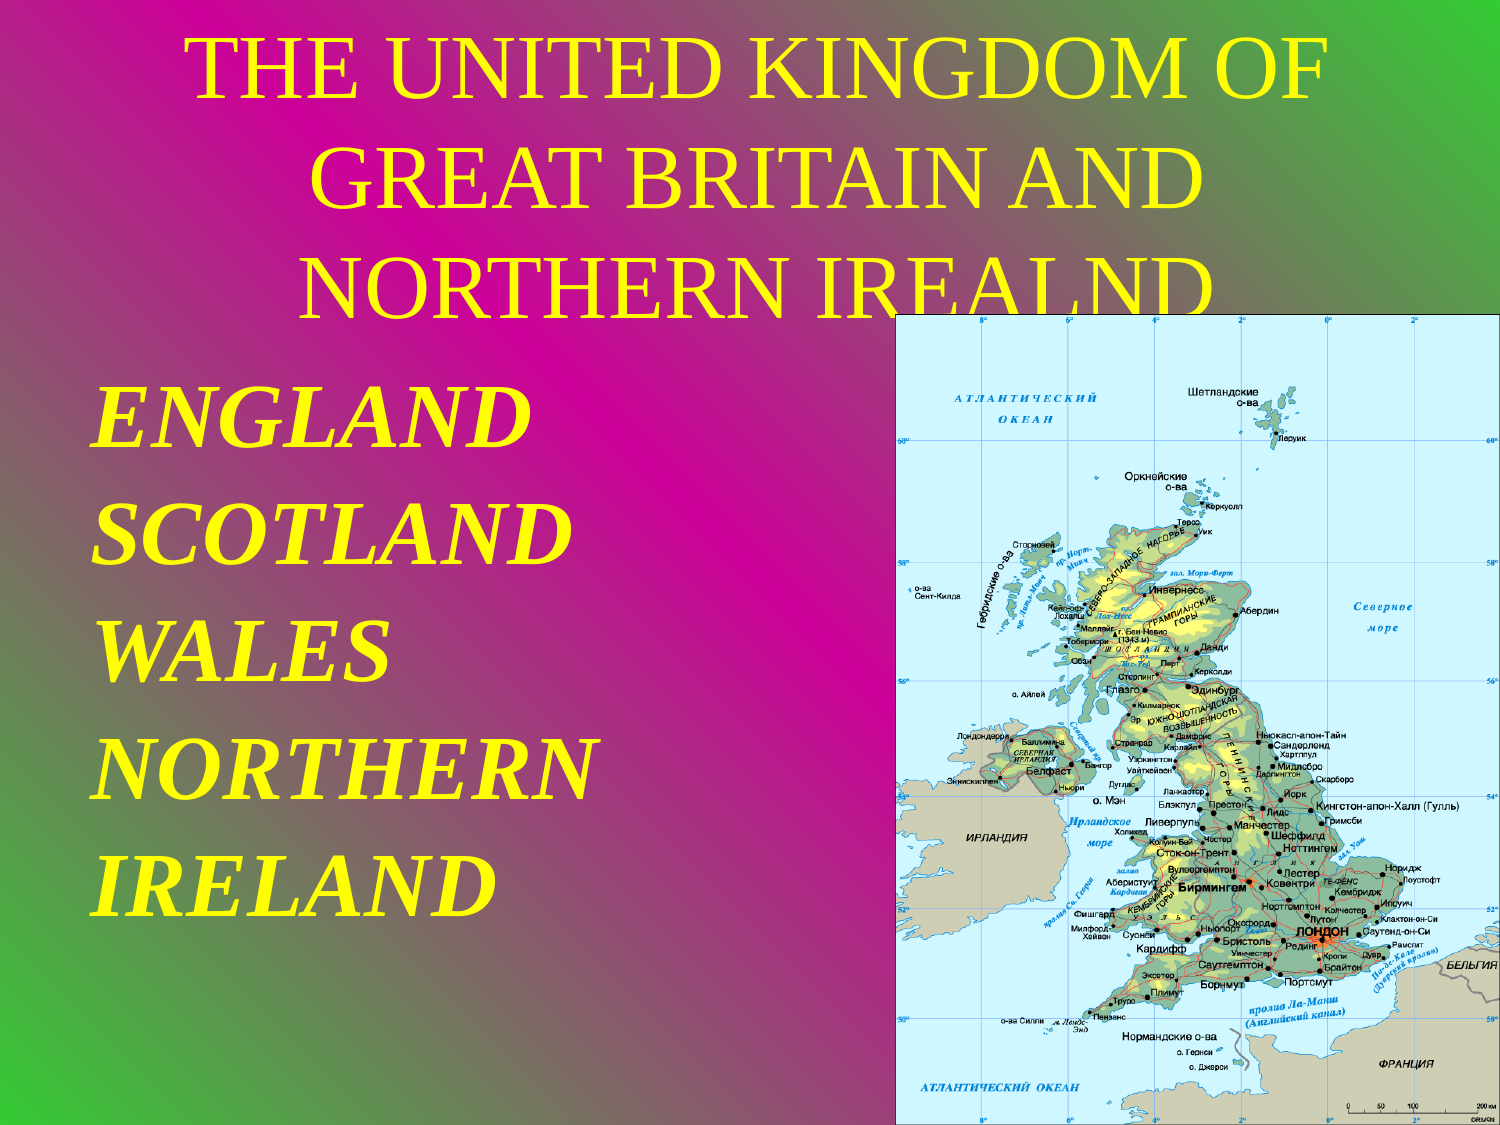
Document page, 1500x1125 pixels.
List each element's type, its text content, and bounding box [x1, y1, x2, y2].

title THE UNITED KINGDOM OF GREAT BRITAIN AND NORTHERN IREALND [88, 77, 1428, 312]
list ENGLAND SCOTLAND WALES NORTHERN IRELAND [74, 262, 1426, 1006]
picture [895, 314, 1500, 1125]
